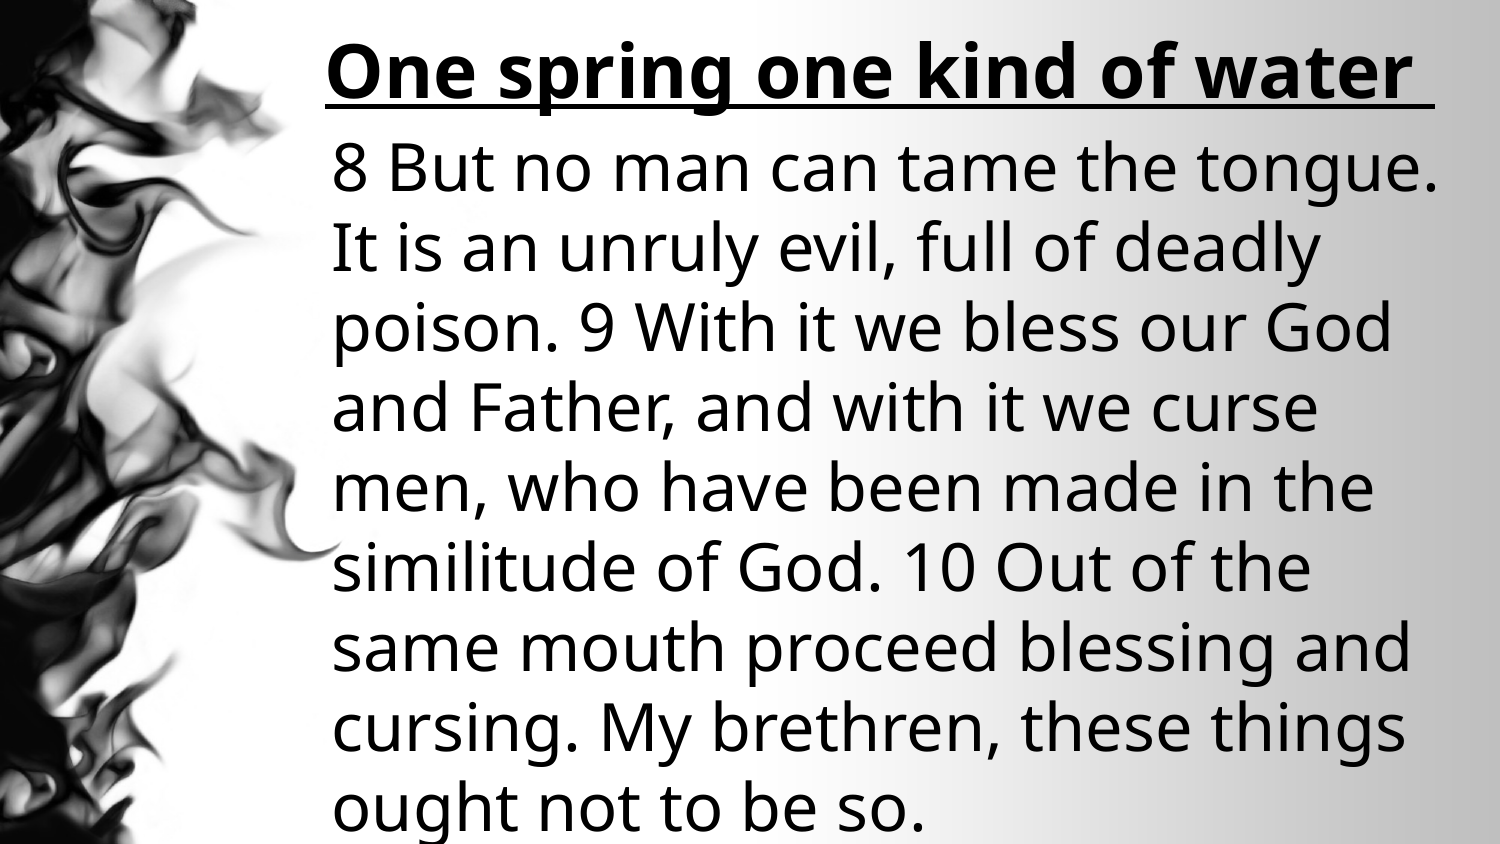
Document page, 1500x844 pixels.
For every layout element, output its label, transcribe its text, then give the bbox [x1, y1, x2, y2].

title One spring one kind of water [260, 15, 1500, 139]
list 8 But no man can tame the tongue. It is an unruly evil, full of deadly poison. 9 With it we bless our God and Father, and with it we curse men, who have been made in the similitude of God. 10 Out of the same mouth proceed blessing and cursing. My brethren, these things ought not to be so. James 3:8-10 [316, 139, 1483, 827]
picture [0, 0, 1500, 844]
